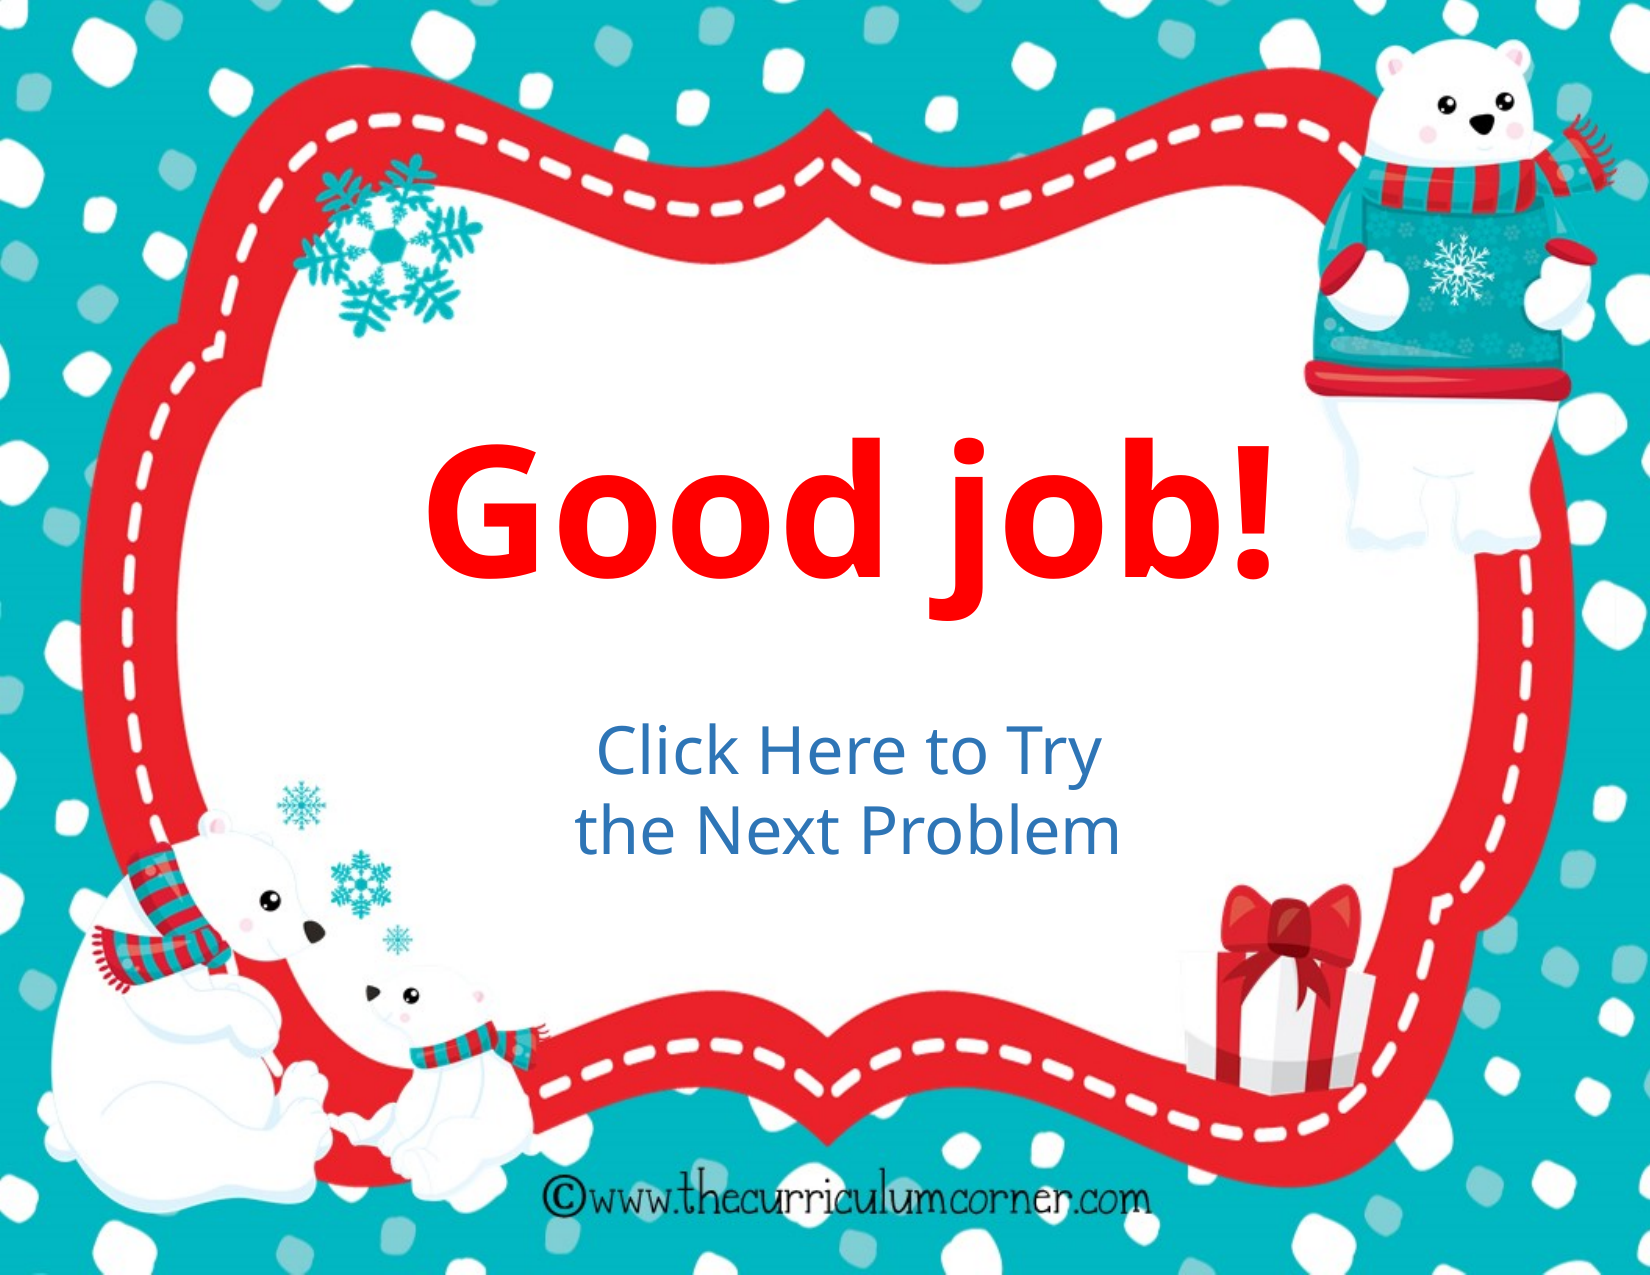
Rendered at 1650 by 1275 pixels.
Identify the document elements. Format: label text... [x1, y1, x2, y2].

picture [0, 0, 1650, 1275]
text_box Good job! [403, 386, 1295, 622]
text_box Click Here to Try the Next Problem [522, 700, 1177, 876]
